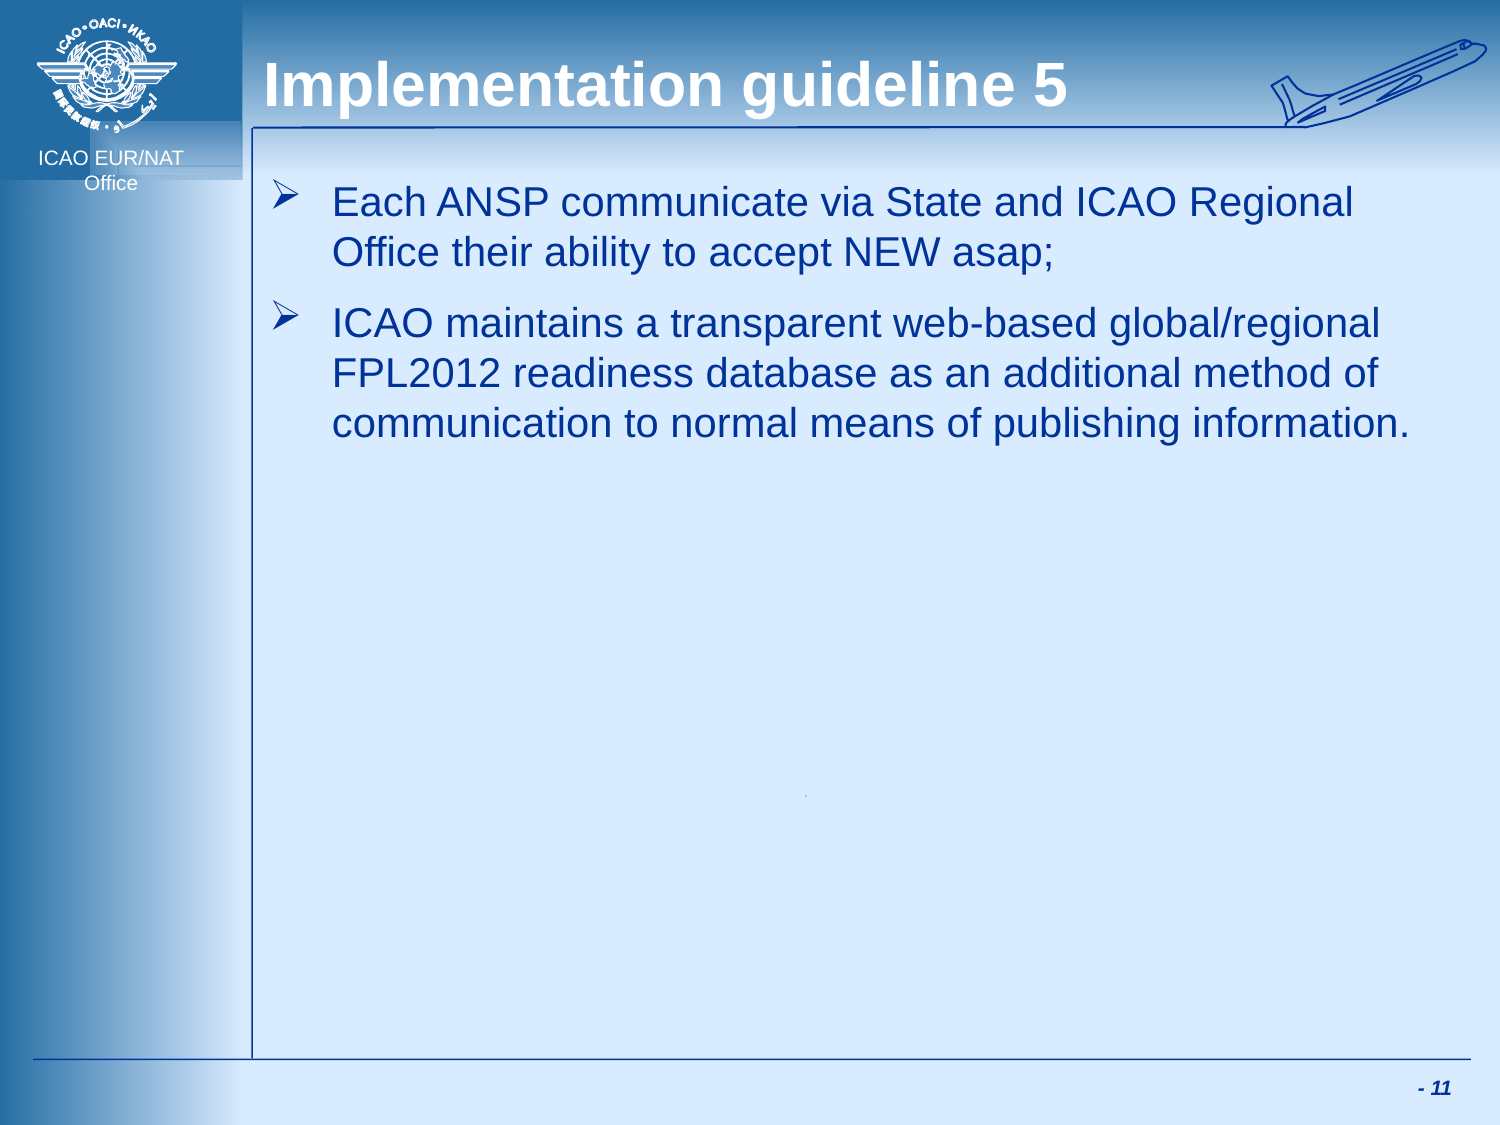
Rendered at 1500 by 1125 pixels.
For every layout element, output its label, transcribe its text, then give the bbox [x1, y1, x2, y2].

title Implementation guideline 5 [248, 35, 1474, 128]
list Each ANSP communicate via State and ICAO Regional Office their ability to accept NEW asap; ICAO maintains a transparent web-based global/regional FPL2012 readiness database as an additional method of communication to normal means of publishing information. [254, 166, 1474, 1041]
slide_number - 11 [1160, 1066, 1474, 1100]
